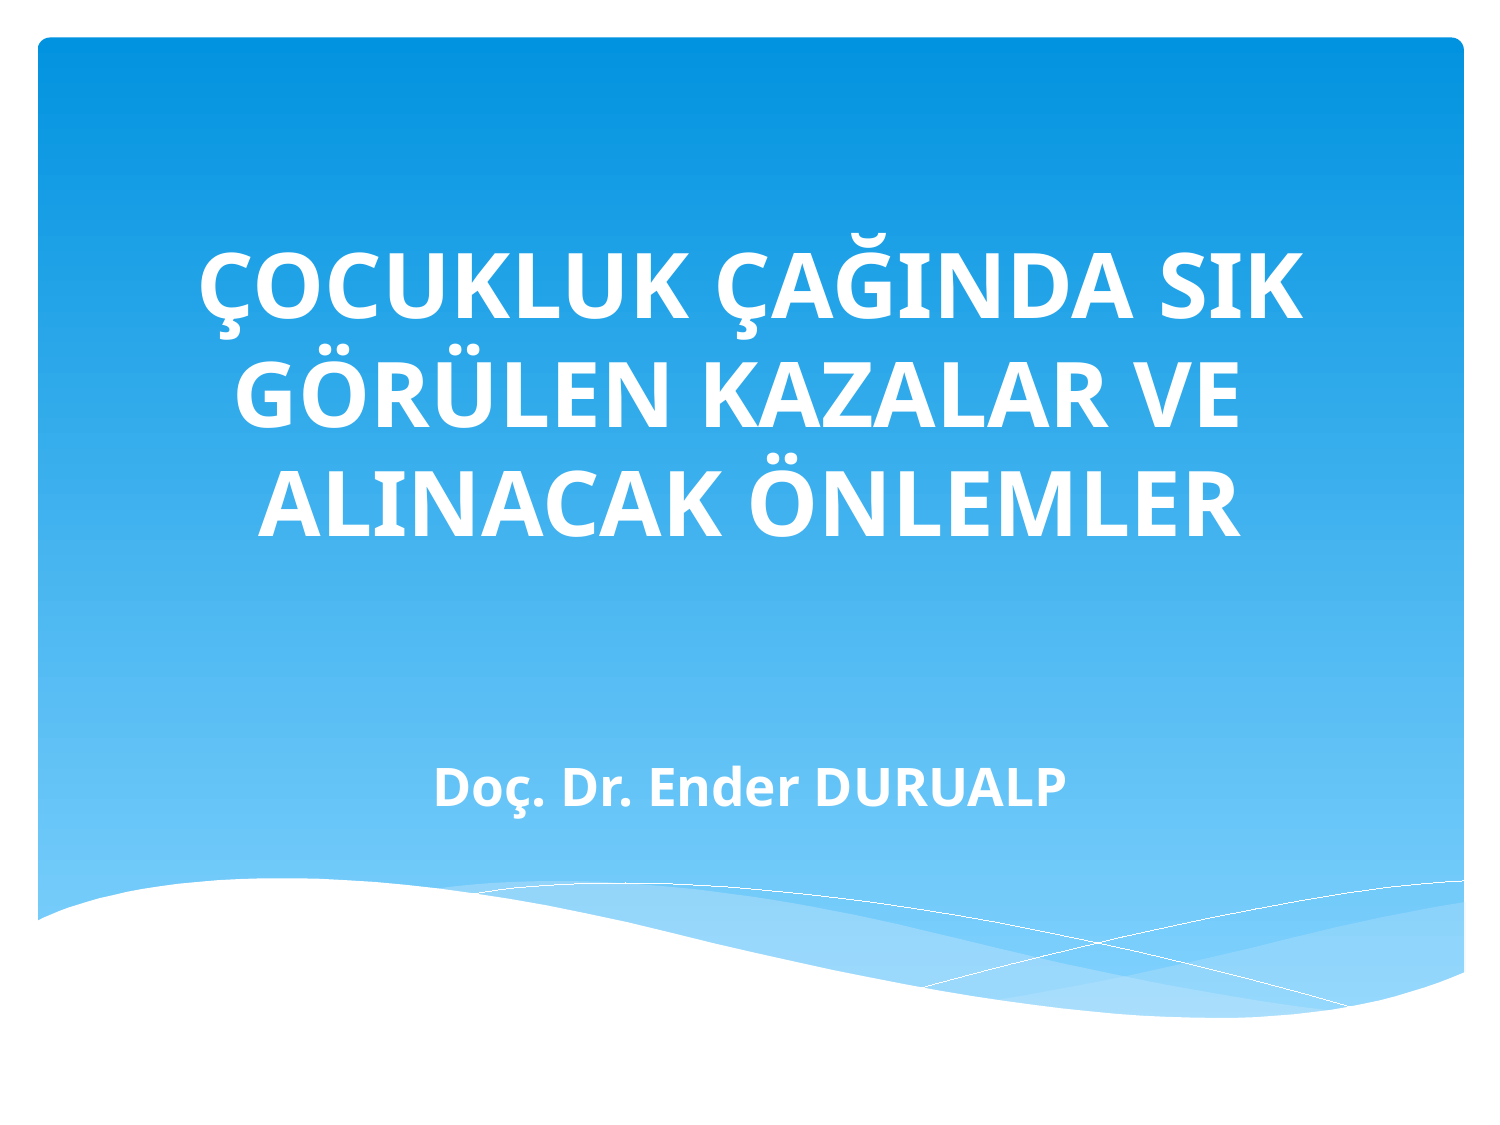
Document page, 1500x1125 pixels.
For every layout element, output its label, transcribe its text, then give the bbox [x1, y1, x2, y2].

subtitle Doç. Dr. Ender DURUALP [225, 583, 1275, 825]
title ÇOCUKLUK ÇAĞINDA SIK GÖRÜLEN KAZALAR VE ALINACAK ÖNLEMLER [112, 219, 1388, 563]
